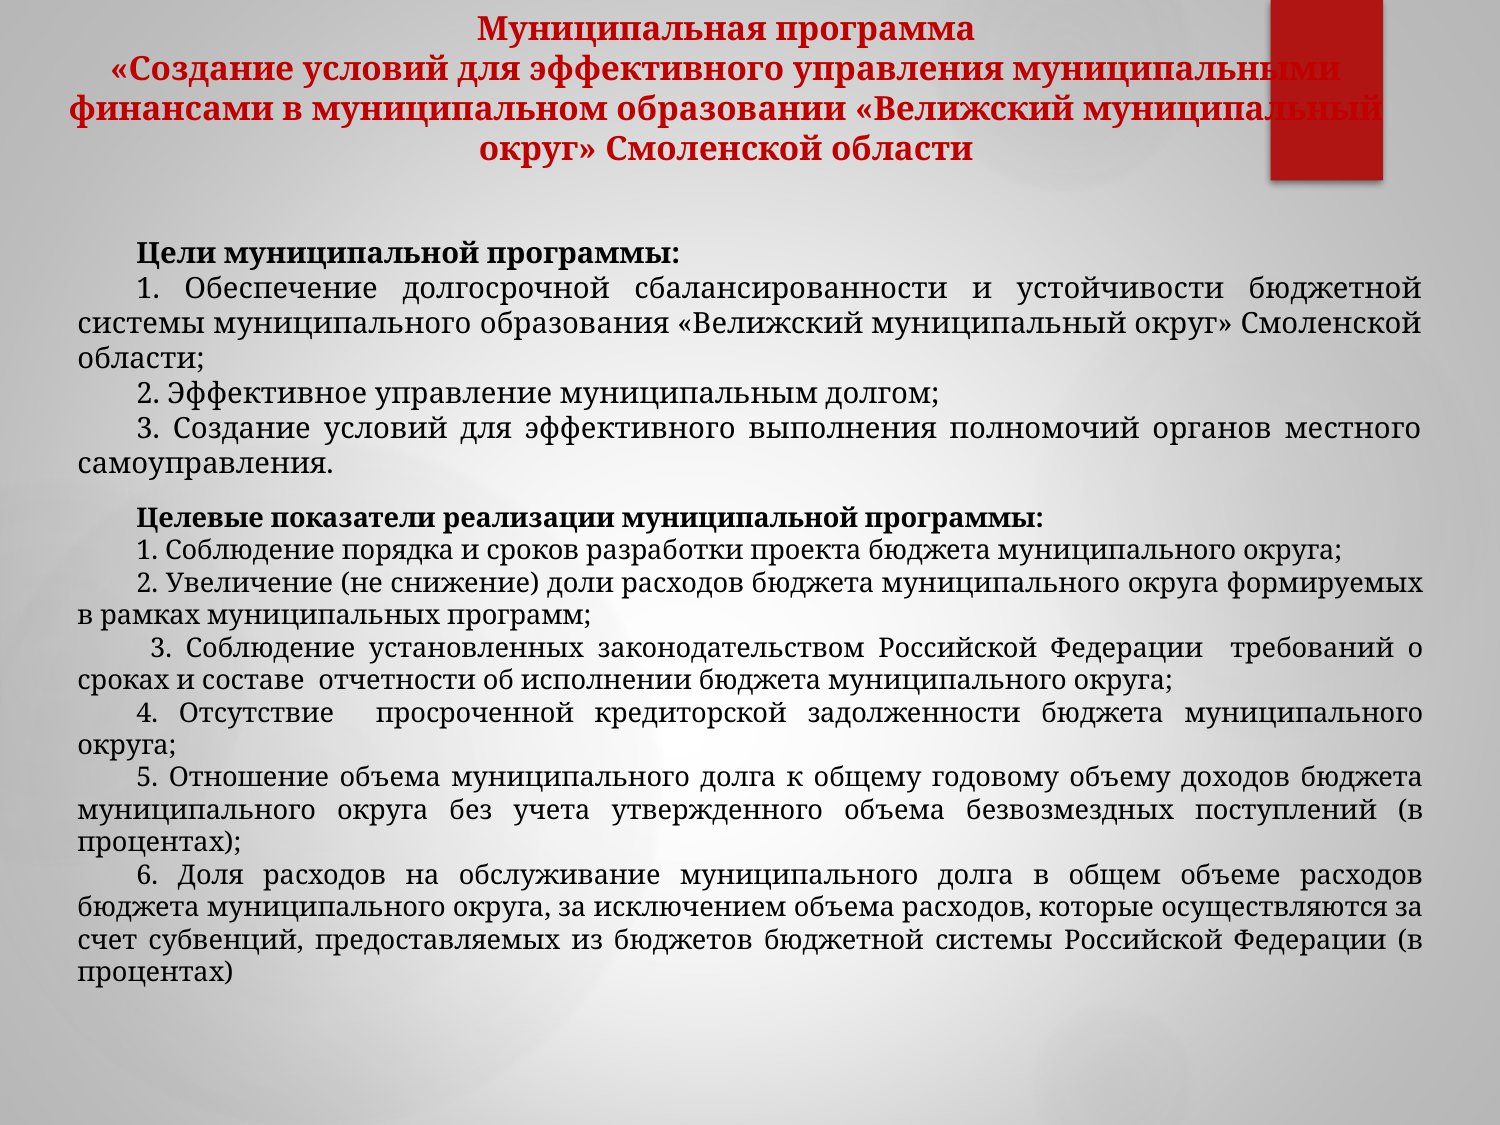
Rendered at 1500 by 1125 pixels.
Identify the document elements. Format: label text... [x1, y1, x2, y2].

list Цели муниципальной программы: 1. Обеспечение долгосрочной сбалансированности и устойчивости бюджетной системы муниципального образования «Велижский муниципальный округ» Смоленской области; 2. Эффективное управление муниципальным долгом; 3. Создание условий для эффективного выполнения полномочий органов местного самоуправления. Целевые показатели реализации муниципальной программы: 1. Соблюдение порядка и сроков разработки проекта бюджета муниципального округа; 2. Увеличение (не снижение) доли расходов бюджета муниципального округа формируемых в рамках муниципальных программ; 3. Соблюдение установленных законодательством Российской Федерации требований о сроках и составе отчетности об исполнении бюджета муниципального округа; 4. Отсутствие просроченной кредиторской задолженности бюджета муниципального округа; 5. Отношение объема муниципального долга к общему годовому объему доходов бюджета муниципального округа без учета утвержденного объема безвозмездных поступлений (в процентах); 6. Доля расходов на обслуживание муниципального долга в общем объеме расходов бюджета муниципального округа, за исключением объема расходов, которые осуществляются за счет субвенций, предоставляемых из бюджетов бюджетной системы Российской Федерации (в процентах) [62, 212, 1438, 1100]
title Муниципальная программа «Создание условий для эффективного управления муниципальными финансами в муниципальном образовании «Велижский муниципальный округ» Смоленской области [37, 0, 1416, 188]
picture [0, 0, 1500, 1125]
